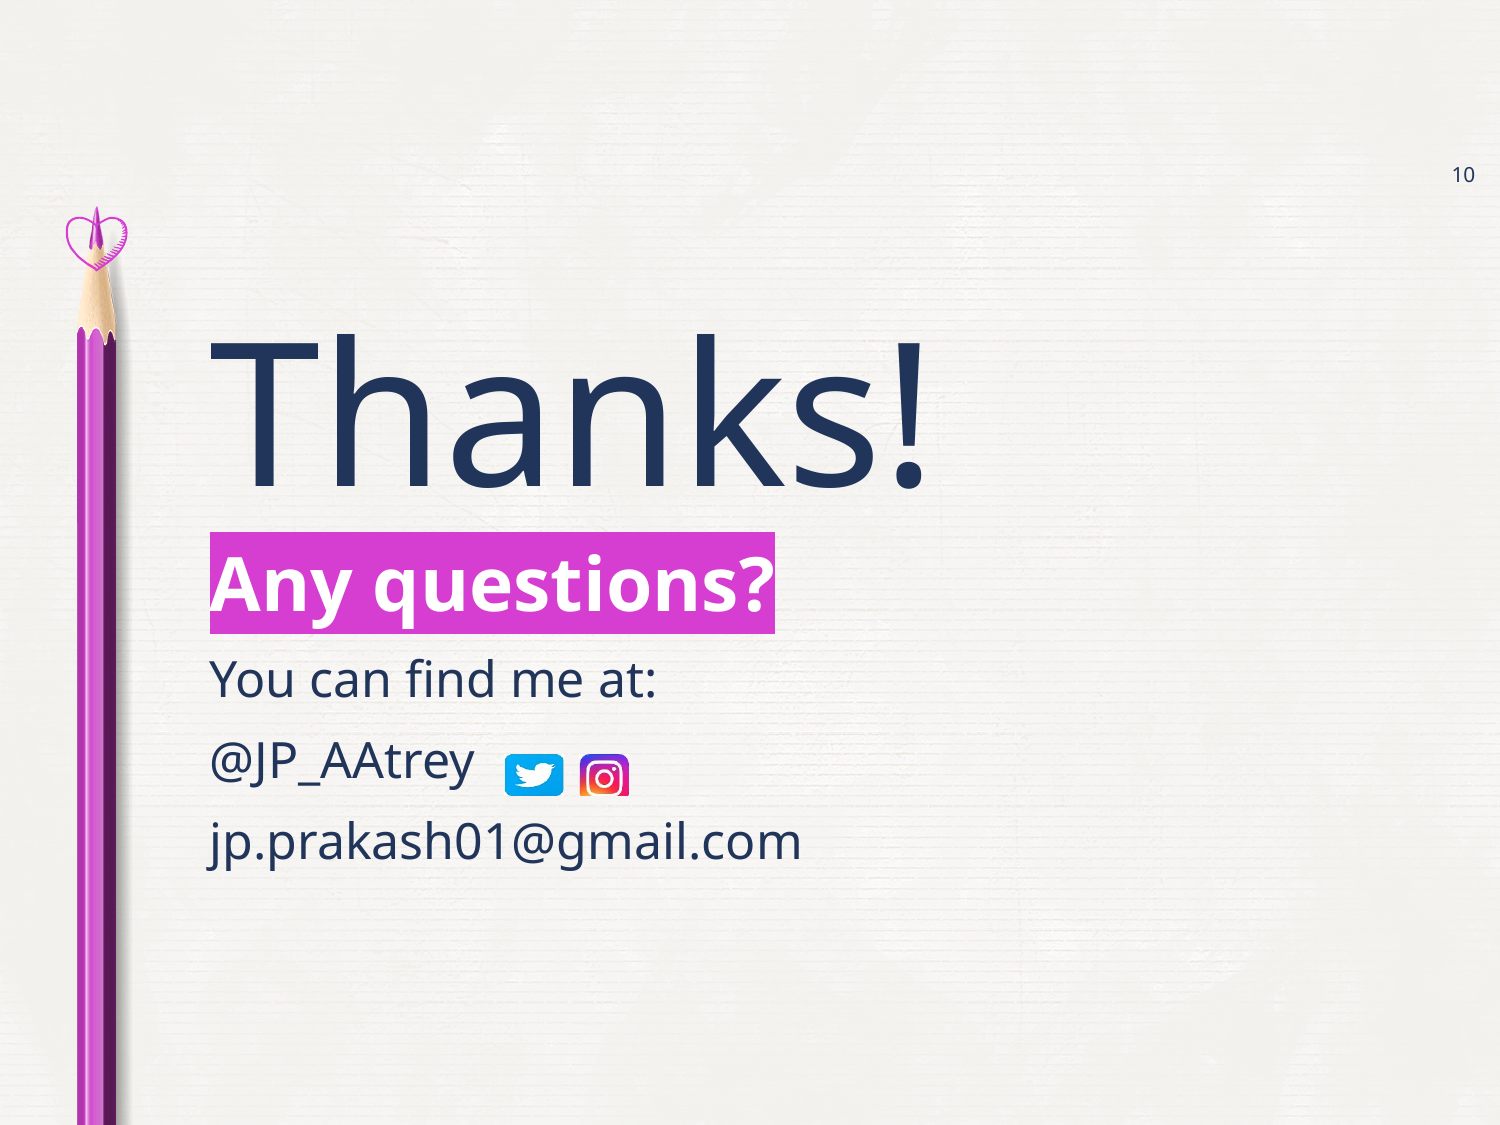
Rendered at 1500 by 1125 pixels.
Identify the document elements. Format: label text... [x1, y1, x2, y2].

title Thanks! [209, 339, 1292, 531]
picture [0, 0, 1500, 1125]
text_box [65, 216, 128, 272]
subtitle Any questions? You can find me at: @JP_AAtrey jp.prakash01@gmail.com [209, 536, 1292, 833]
slide_number 10 [1421, 161, 1476, 207]
